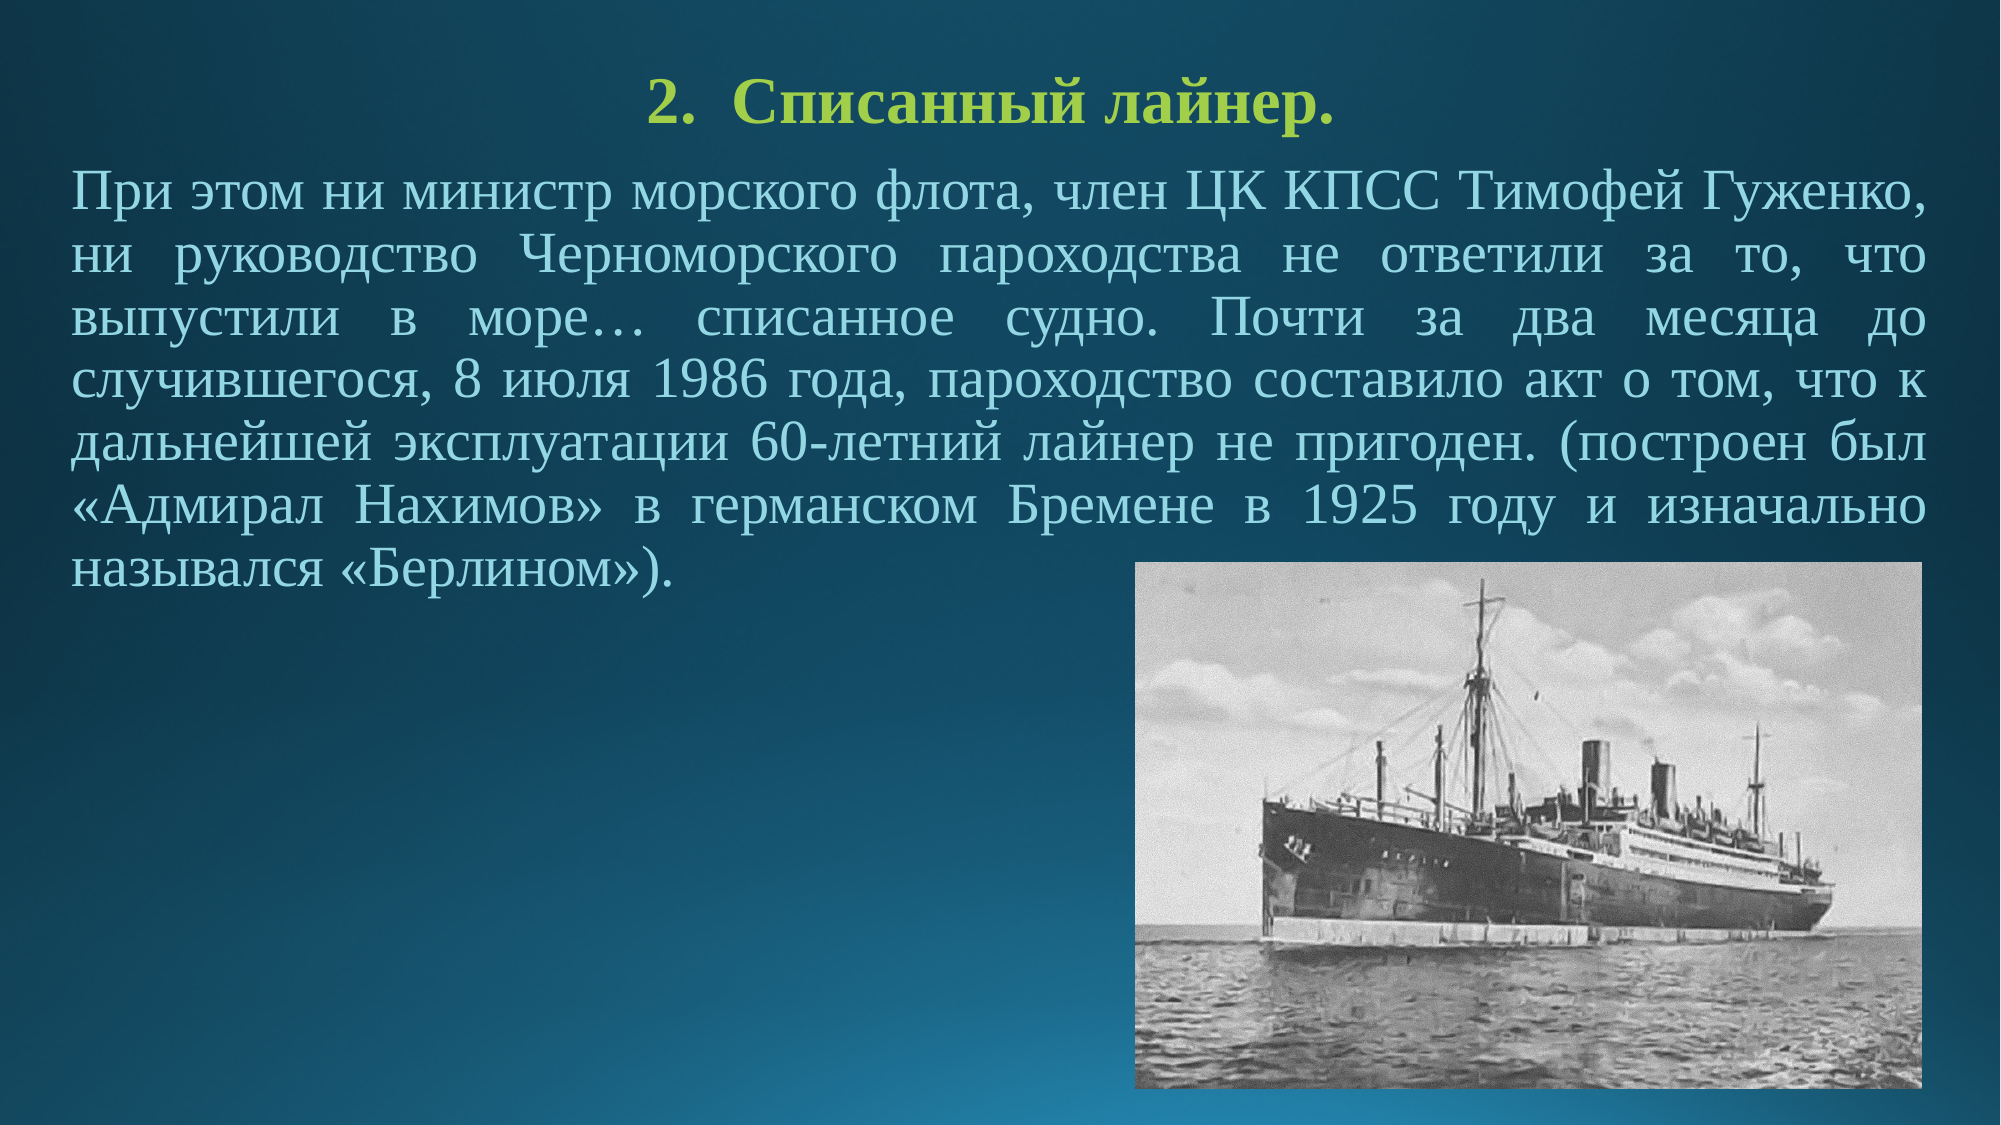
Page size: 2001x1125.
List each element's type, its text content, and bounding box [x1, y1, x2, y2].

picture [0, 0, 2001, 1125]
list Списанный лайнер. При этом ни министр морского флота, член ЦК КПСС Тимофей Гуженко, ни руководство Черноморского пароходства не ответили за то, что выпустили в море… списанное судно. Почти за два месяца до случившегося, 8 июля 1986 года, пароходство составило акт о том, что к дальнейшей эксплуатации 60-летний лайнер не пригоден. (построен был «Адмирал Нахимов» в германском Бремене в 1925 году и изначально назывался «Берлином»). [56, 58, 1944, 622]
